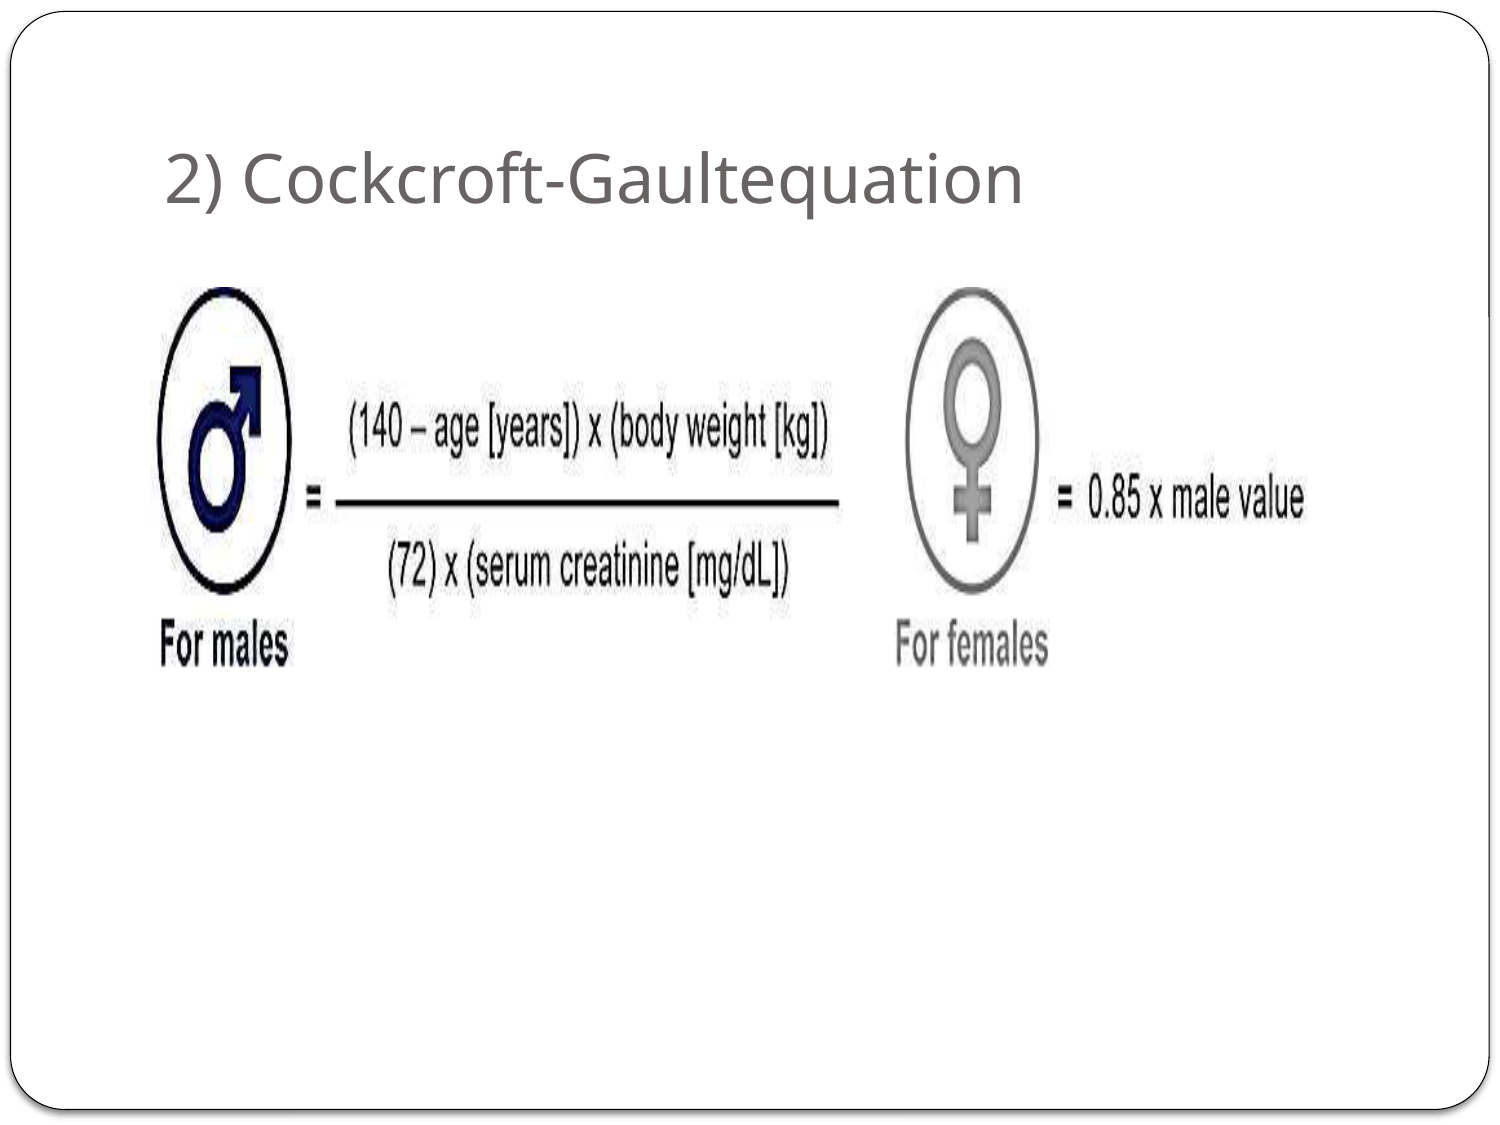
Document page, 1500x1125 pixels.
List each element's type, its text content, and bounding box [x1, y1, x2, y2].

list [149, 287, 1313, 701]
title 2) Cockcroft-Gaultequation [150, 45, 1425, 233]
